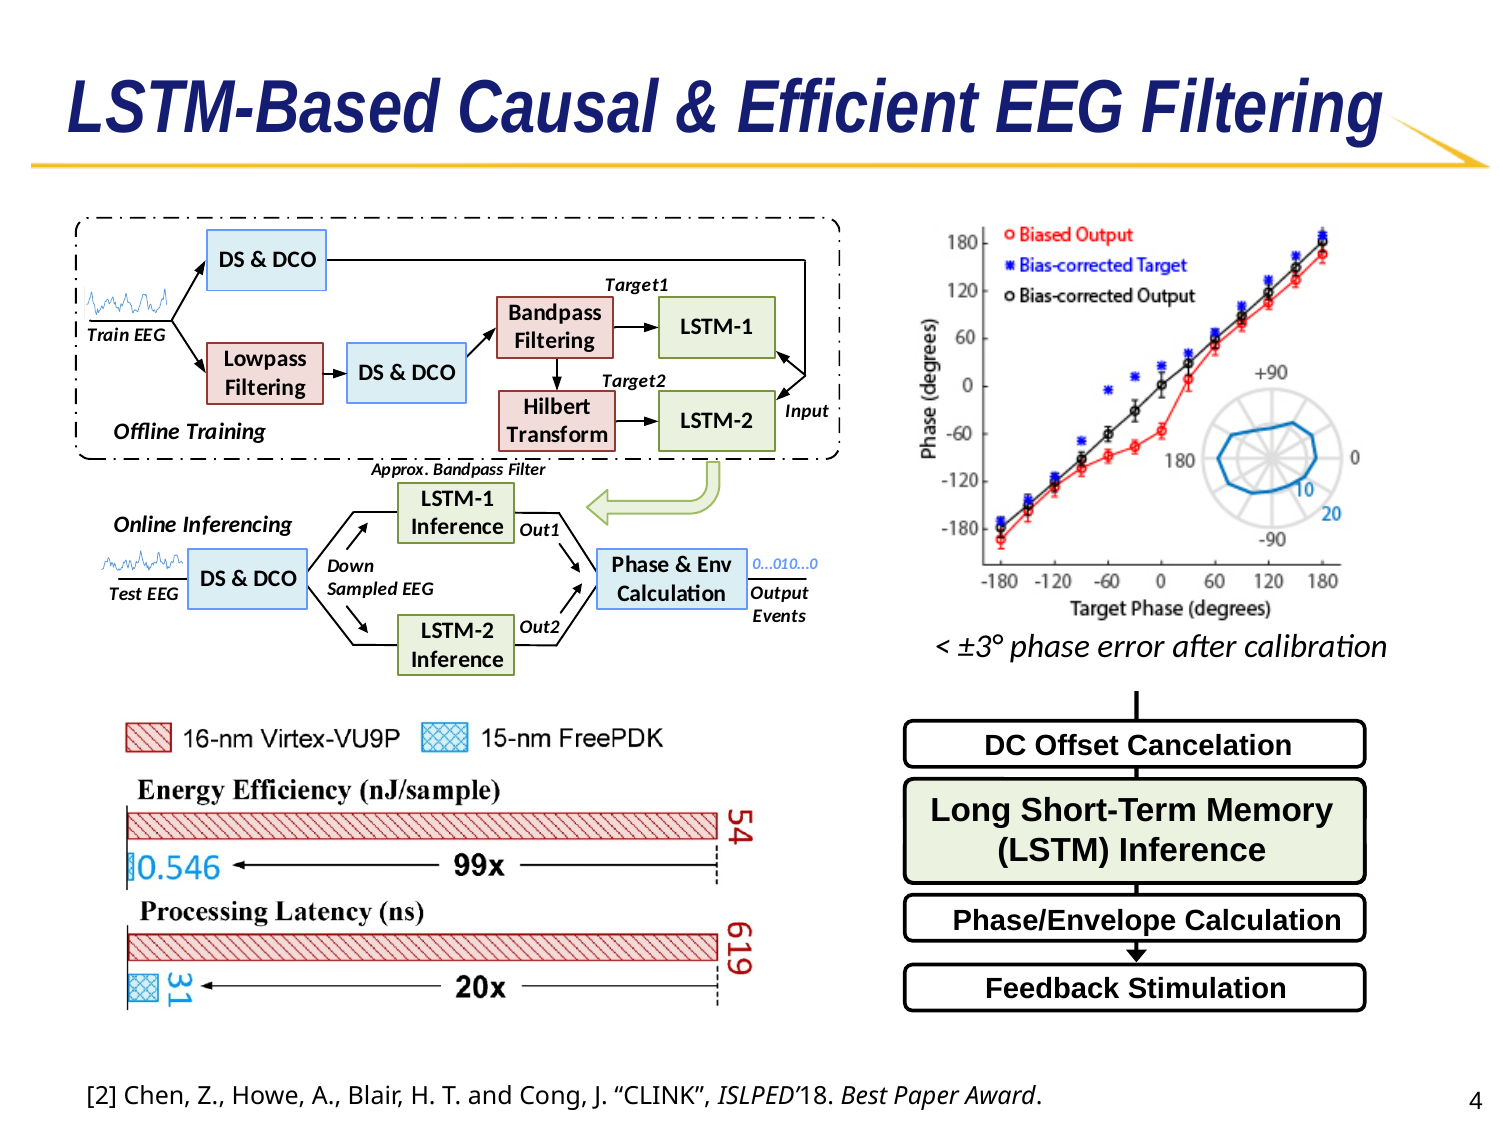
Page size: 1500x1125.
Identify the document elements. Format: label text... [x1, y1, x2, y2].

text_box [2] Chen, Z., Howe, A., Blair, H. T. and Cong, J. “CLINK”, ISLPED’18. Best Paper Award. [71, 1072, 256, 1117]
text_box Phase/Envelope Calculation [1141, 893, 1387, 944]
text_box Phase/Envelope Calculation [937, 893, 1132, 944]
text_box DC Offset Cancelation [1141, 718, 1308, 769]
text_box LSTM-Based Causal & Efficient EEG Filtering [52, 53, 1500, 164]
picture [31, 112, 1494, 169]
text_box [2] Chen, Z., Howe, A., Blair, H. T. and Cong, J. “CLINK”, ISLPED’18. Best Paper Award. [616, 1072, 1288, 1117]
picture [72, 214, 841, 1125]
text_box [1141, 875, 1365, 883]
text_box DC Offset Cancelation [969, 718, 1132, 769]
text_box [904, 894, 937, 941]
text_box < ±3° phase error after calibration [919, 616, 1404, 671]
text_box Feedback Stimulation [970, 962, 1303, 1012]
text_box [904, 964, 970, 1011]
text_box [904, 875, 1132, 883]
text_box [904, 720, 969, 767]
text_box Long Short-Term Memory (LSTM) Inference [1141, 780, 1380, 875]
text_box Long Short-Term Memory (LSTM) Inference [884, 780, 1132, 875]
text_box [1308, 720, 1365, 767]
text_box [915, 212, 1384, 630]
text_box [1303, 964, 1365, 1011]
